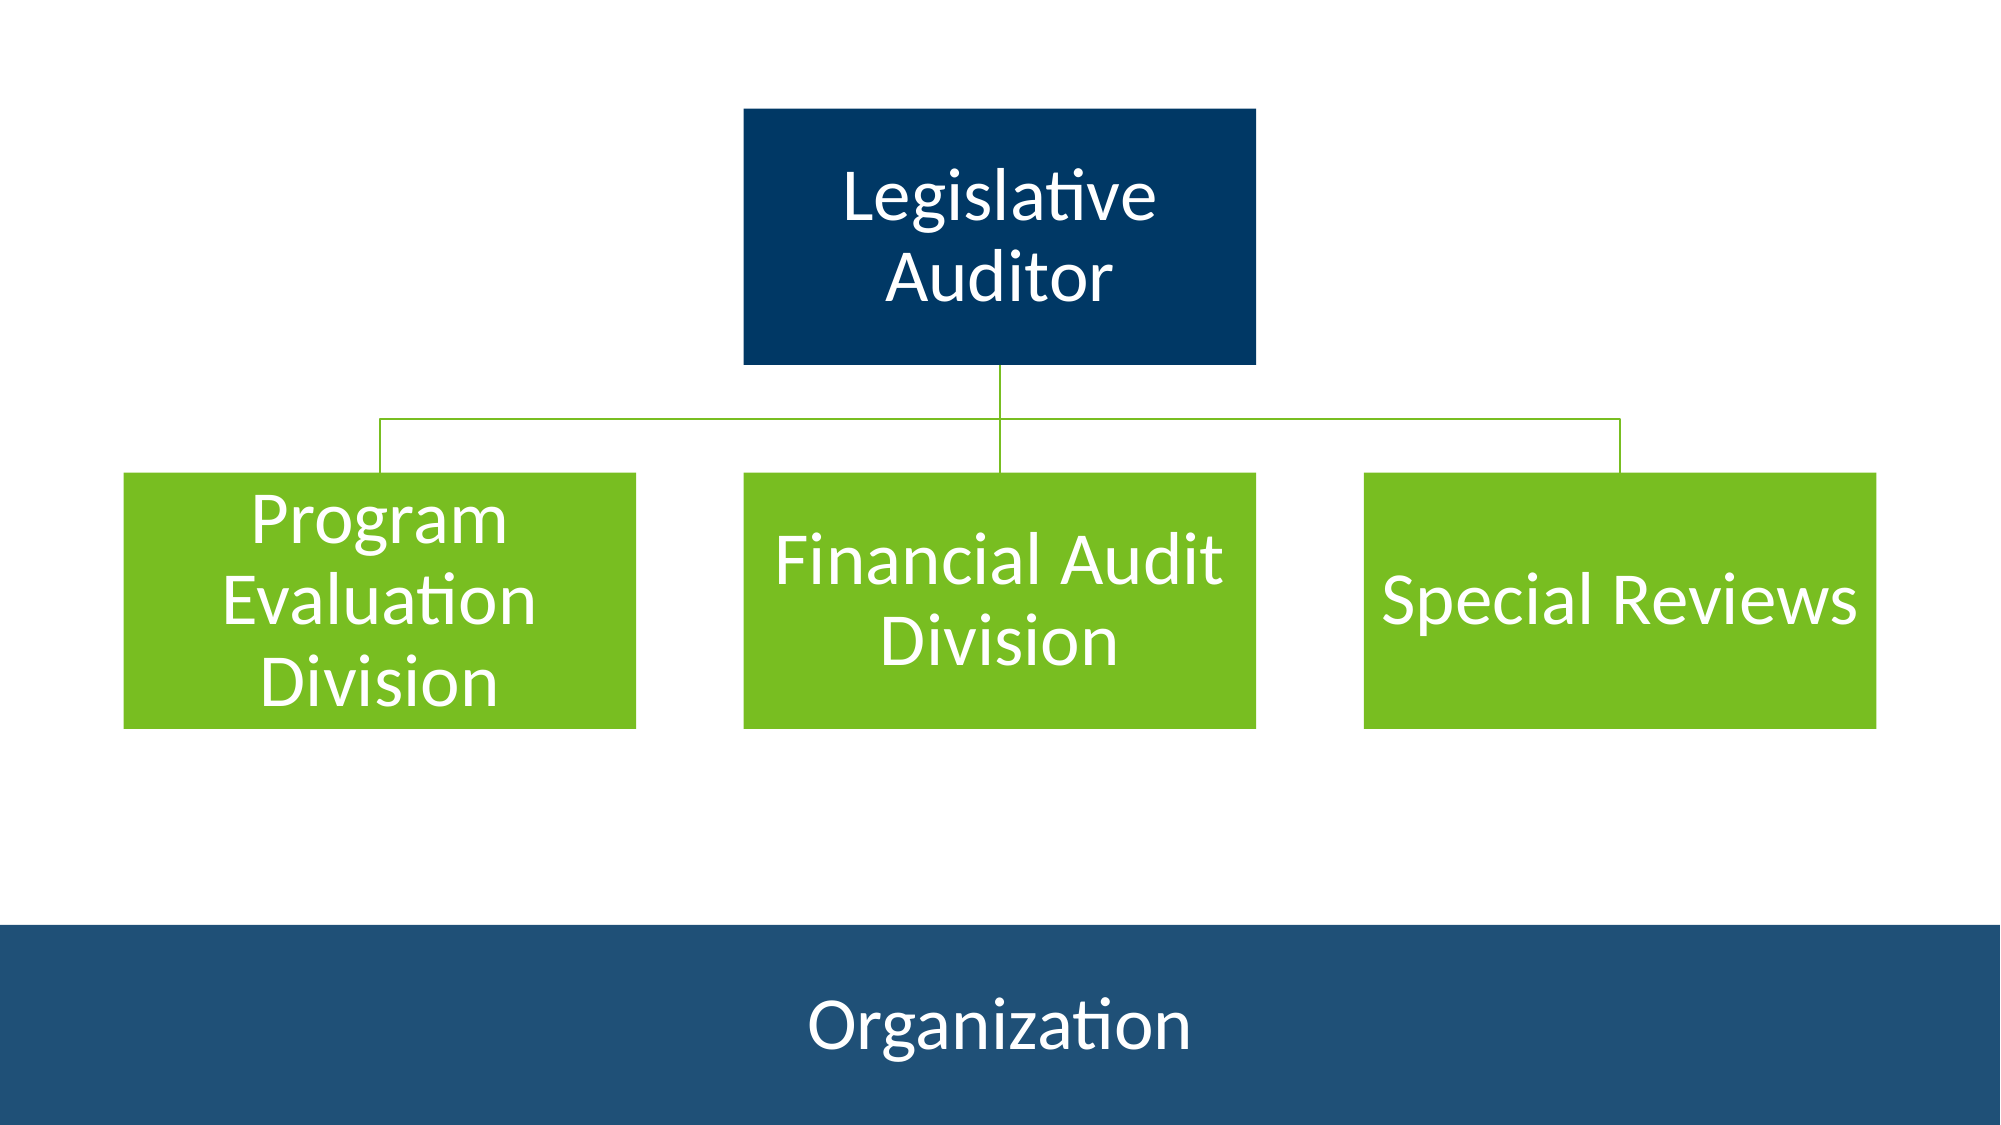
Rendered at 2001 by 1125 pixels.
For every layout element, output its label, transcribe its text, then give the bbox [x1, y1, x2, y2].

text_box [123, 16, 1877, 821]
title Organization [0, 924, 2000, 1125]
